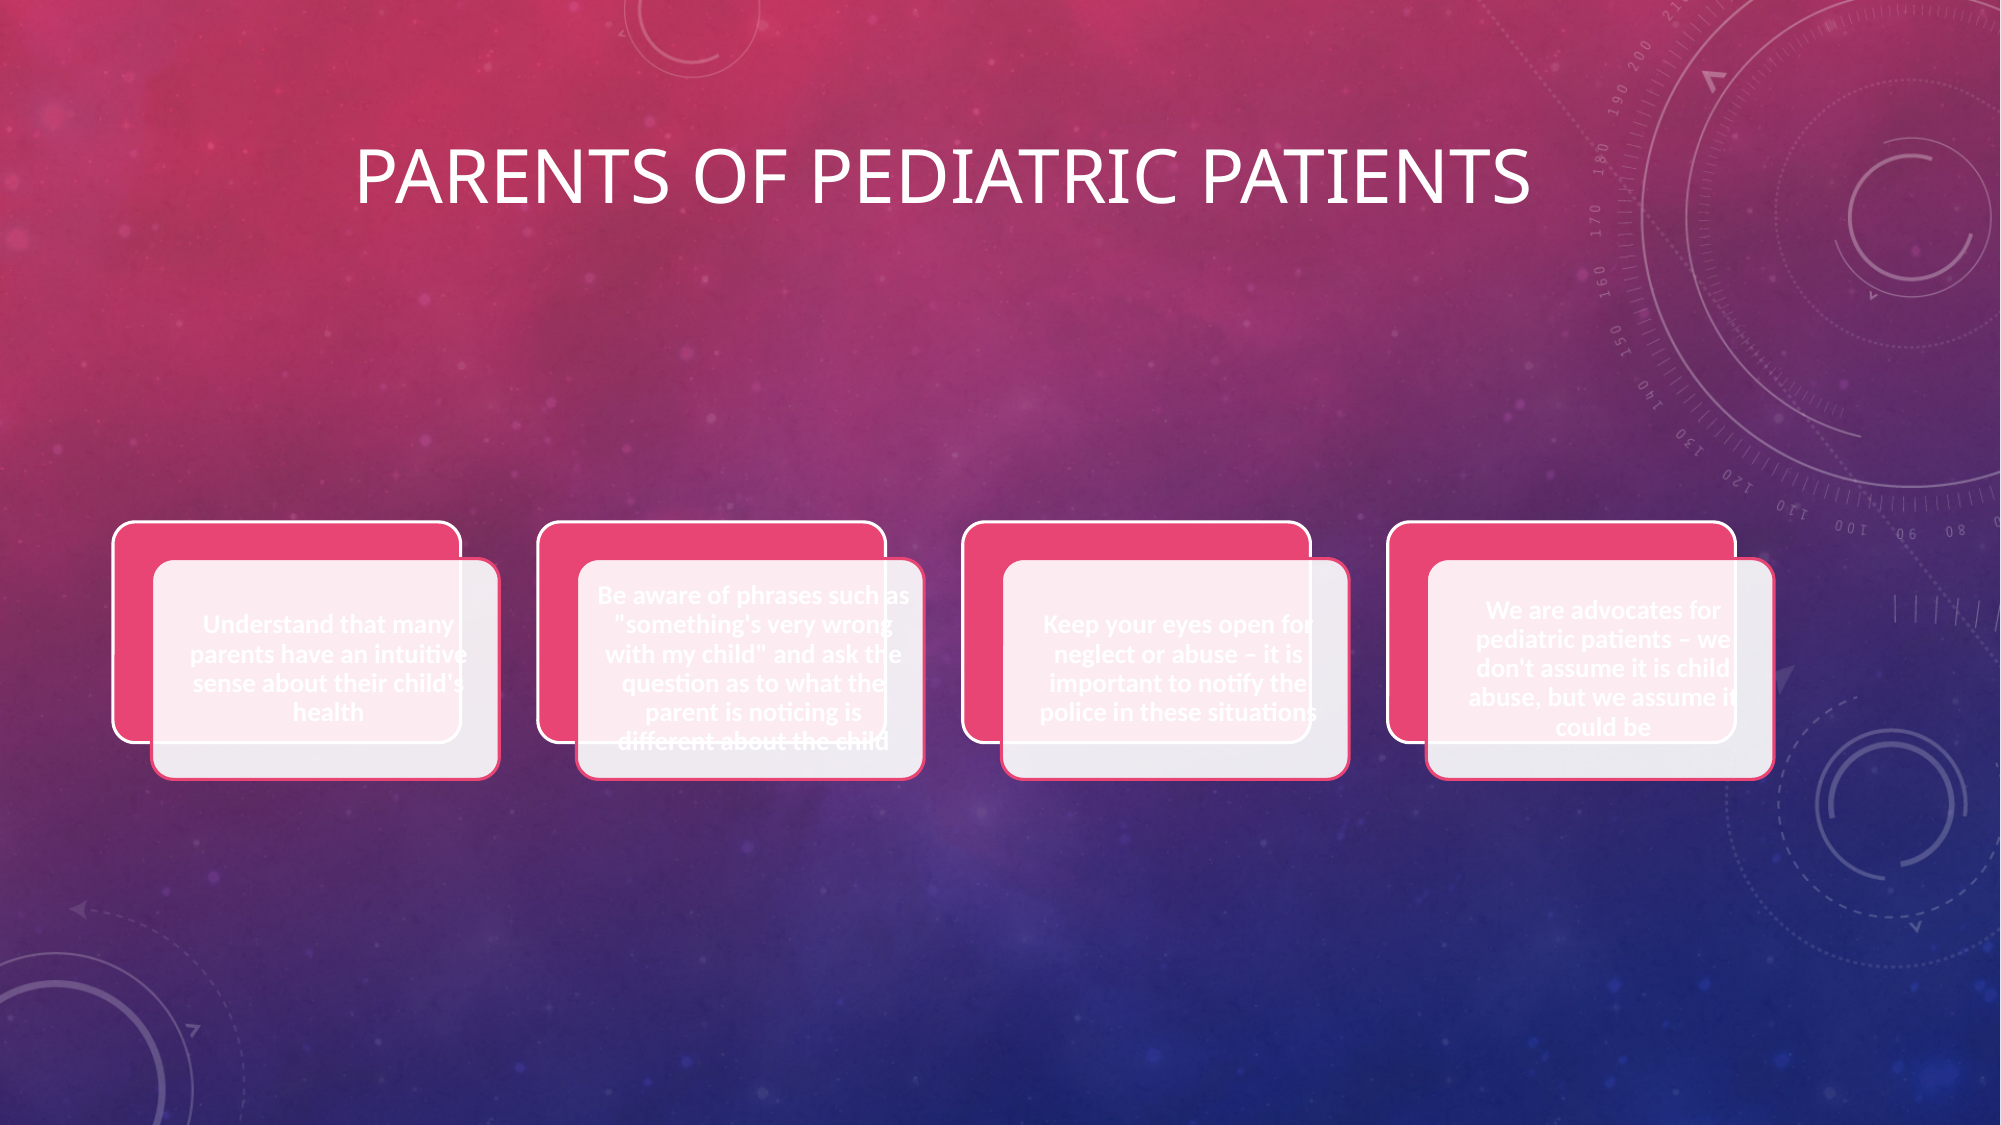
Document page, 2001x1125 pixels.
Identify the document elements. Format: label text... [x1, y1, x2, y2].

picture [0, 0, 2001, 1125]
title Parents of pediatric patients [112, 99, 1775, 248]
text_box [112, 351, 1775, 951]
